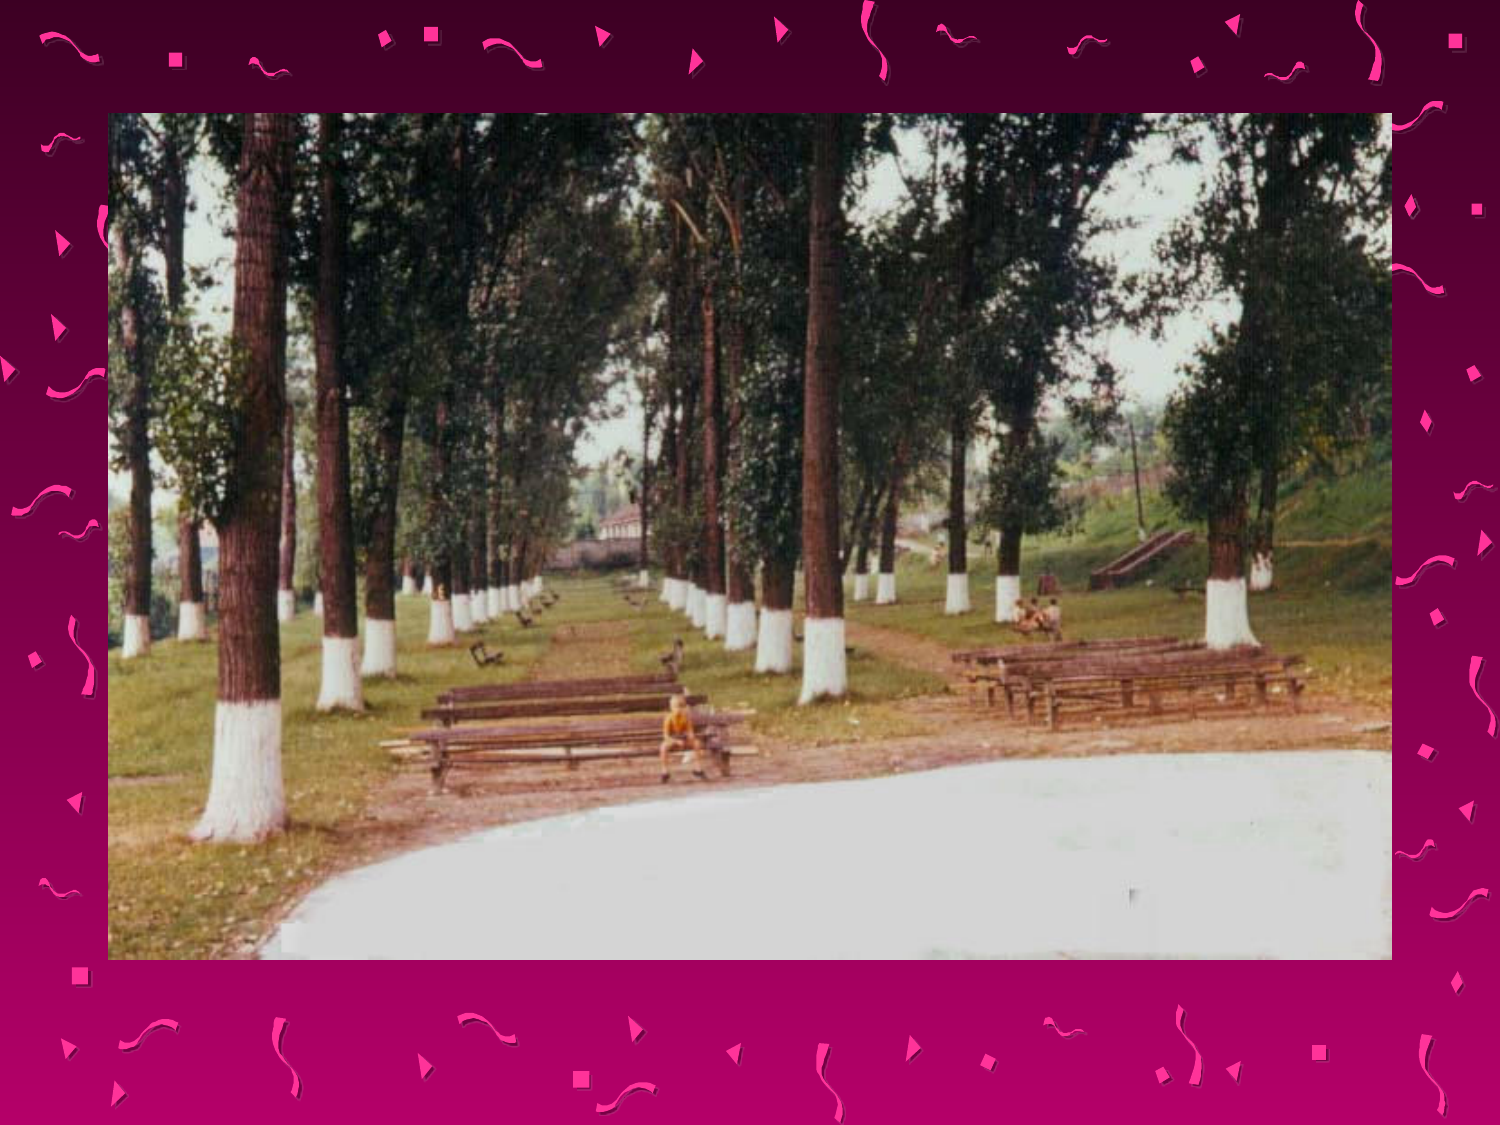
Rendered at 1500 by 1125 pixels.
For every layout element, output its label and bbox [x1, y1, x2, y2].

picture [108, 113, 1392, 960]
